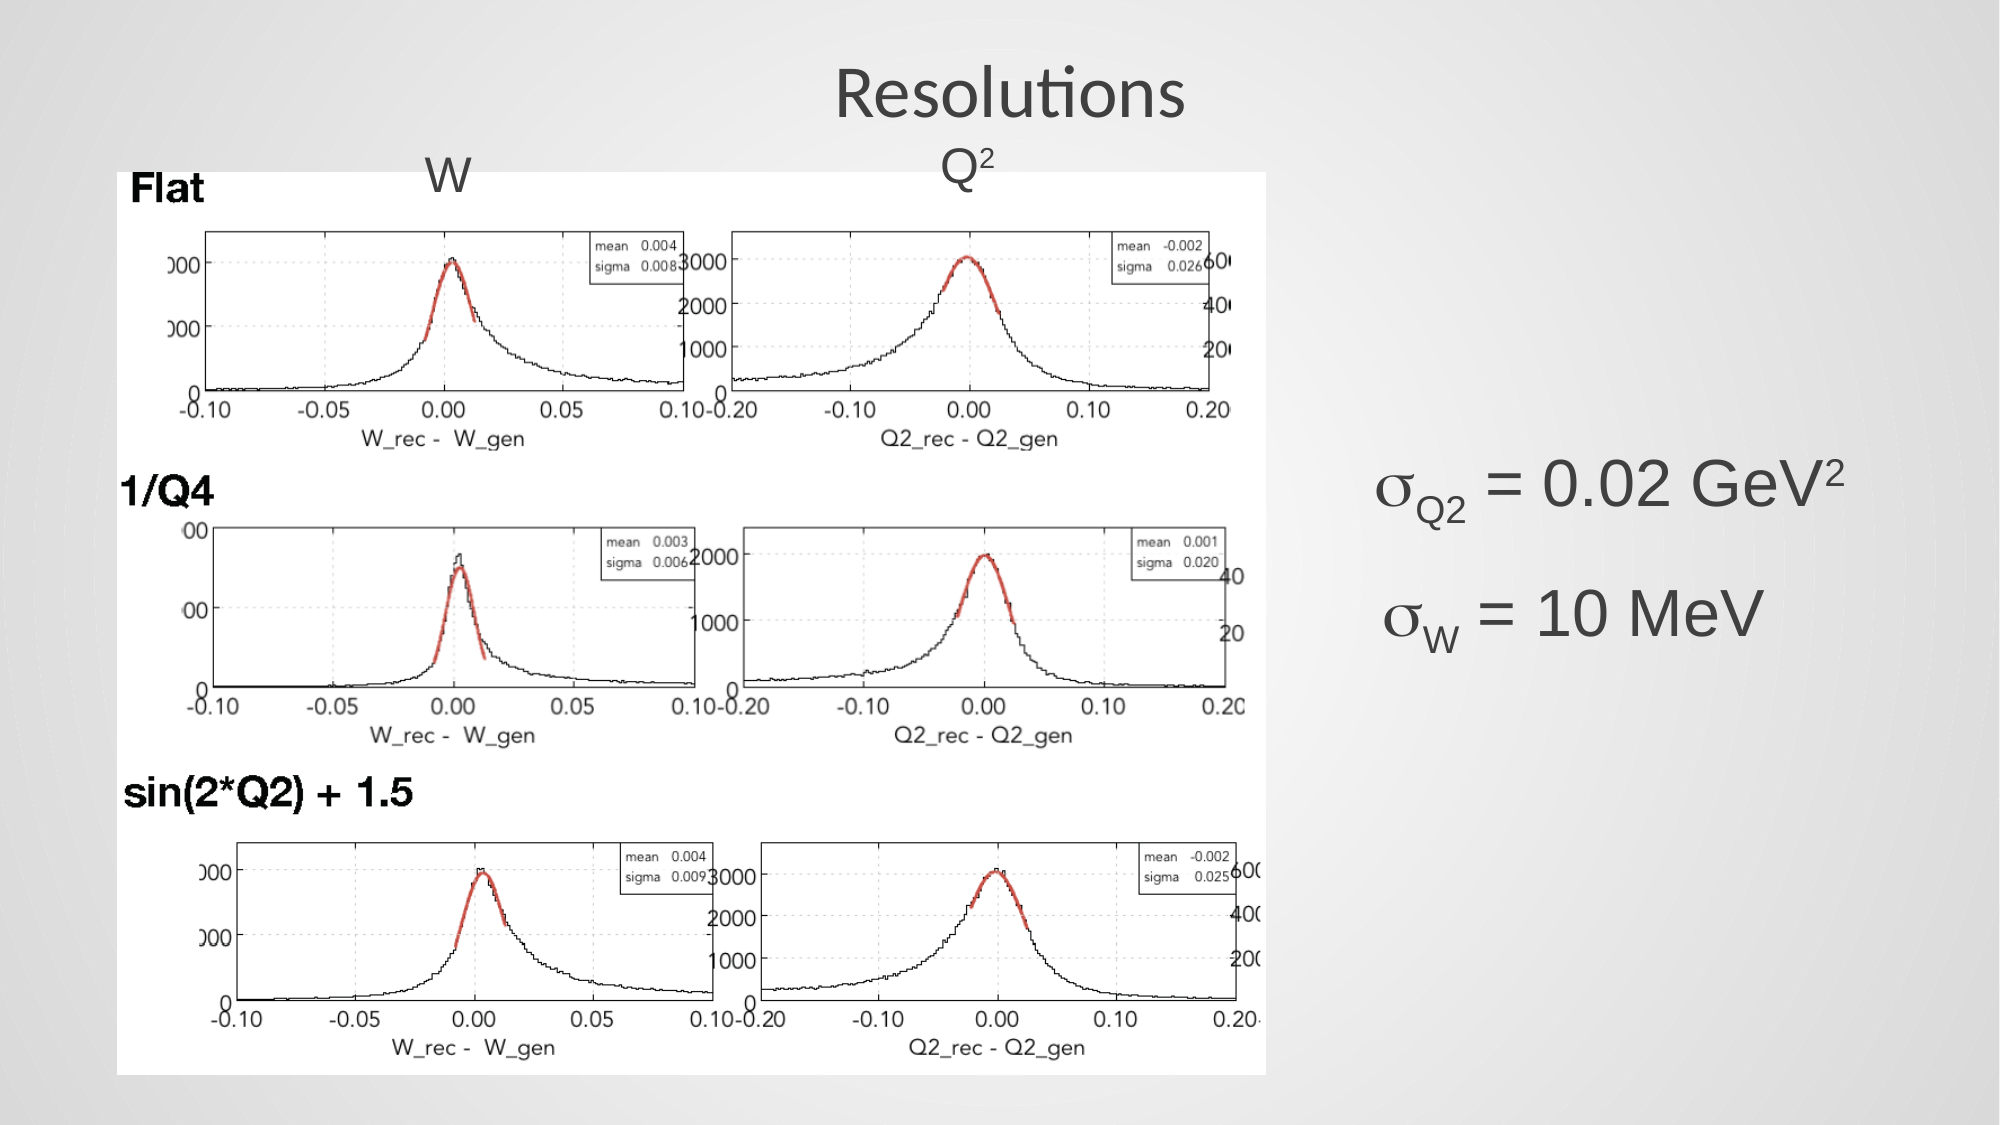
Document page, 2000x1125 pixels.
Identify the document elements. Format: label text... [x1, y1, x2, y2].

picture [116, 172, 1267, 1075]
title Resolutions [161, 14, 1861, 161]
text_box W [377, 134, 519, 171]
text_box sQ2 = 0.02 GeV2 [1331, 432, 1861, 539]
text_box Q2 [876, 126, 1059, 171]
text_box sW = 10 MeV [1271, 562, 1780, 669]
